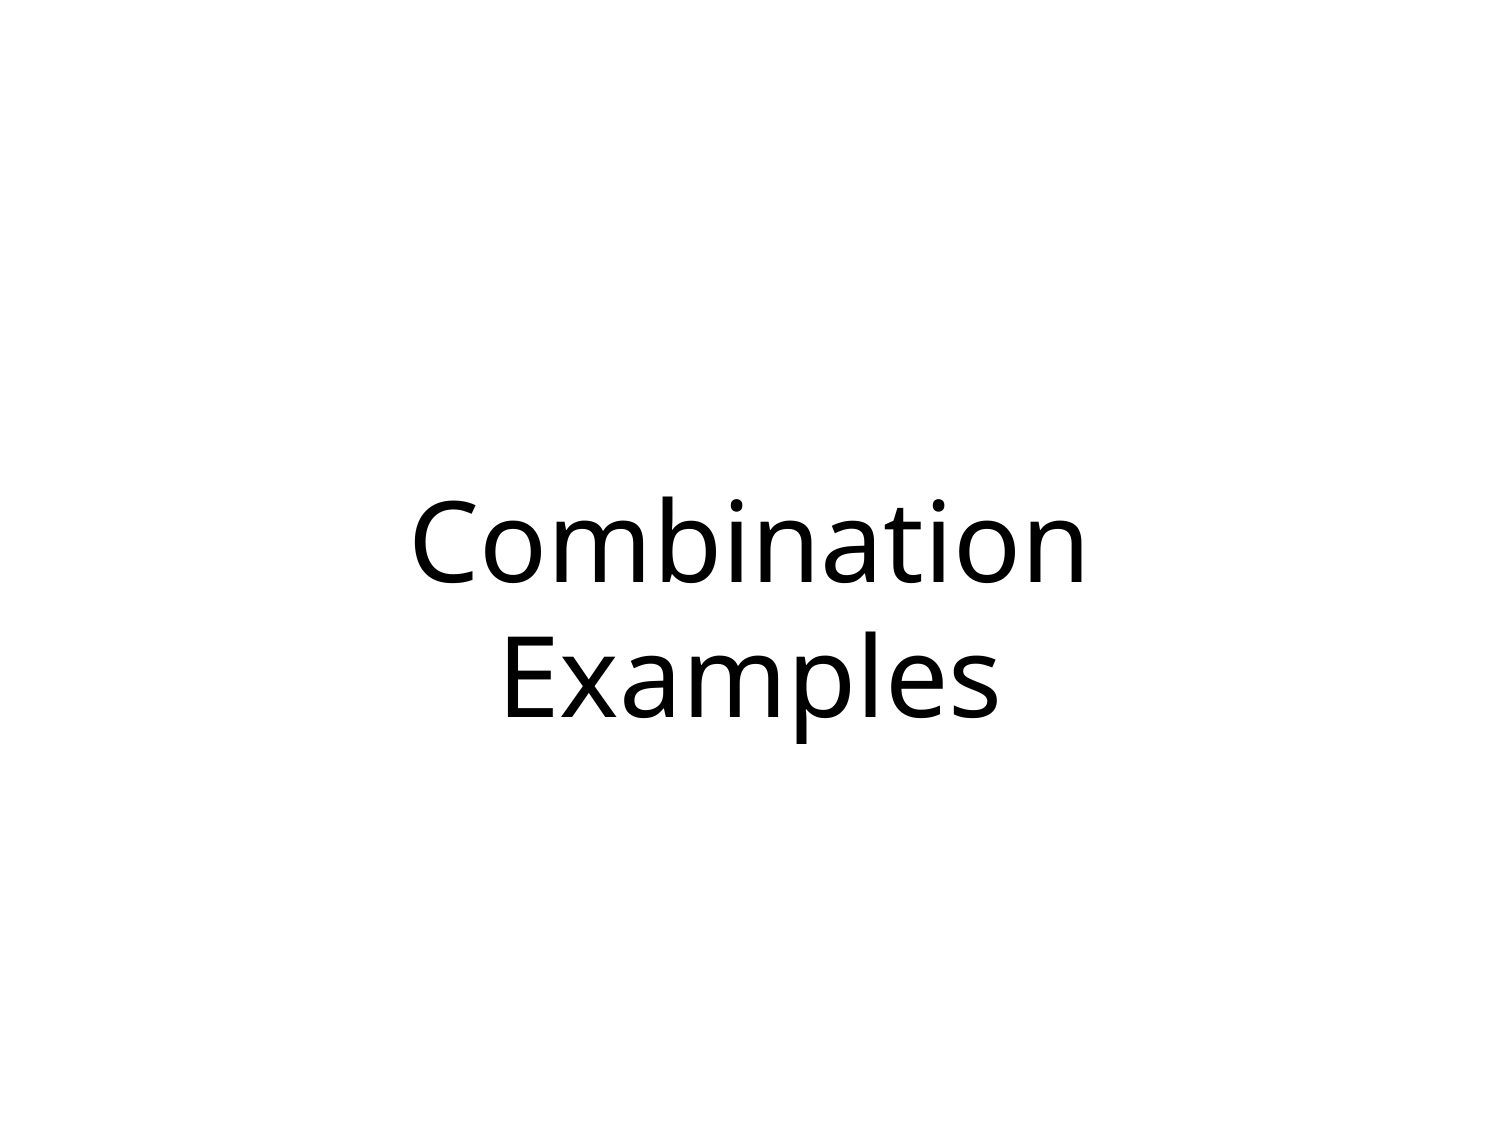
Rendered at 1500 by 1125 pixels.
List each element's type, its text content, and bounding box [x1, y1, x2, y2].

text_box Combination Examples [174, 462, 1325, 748]
